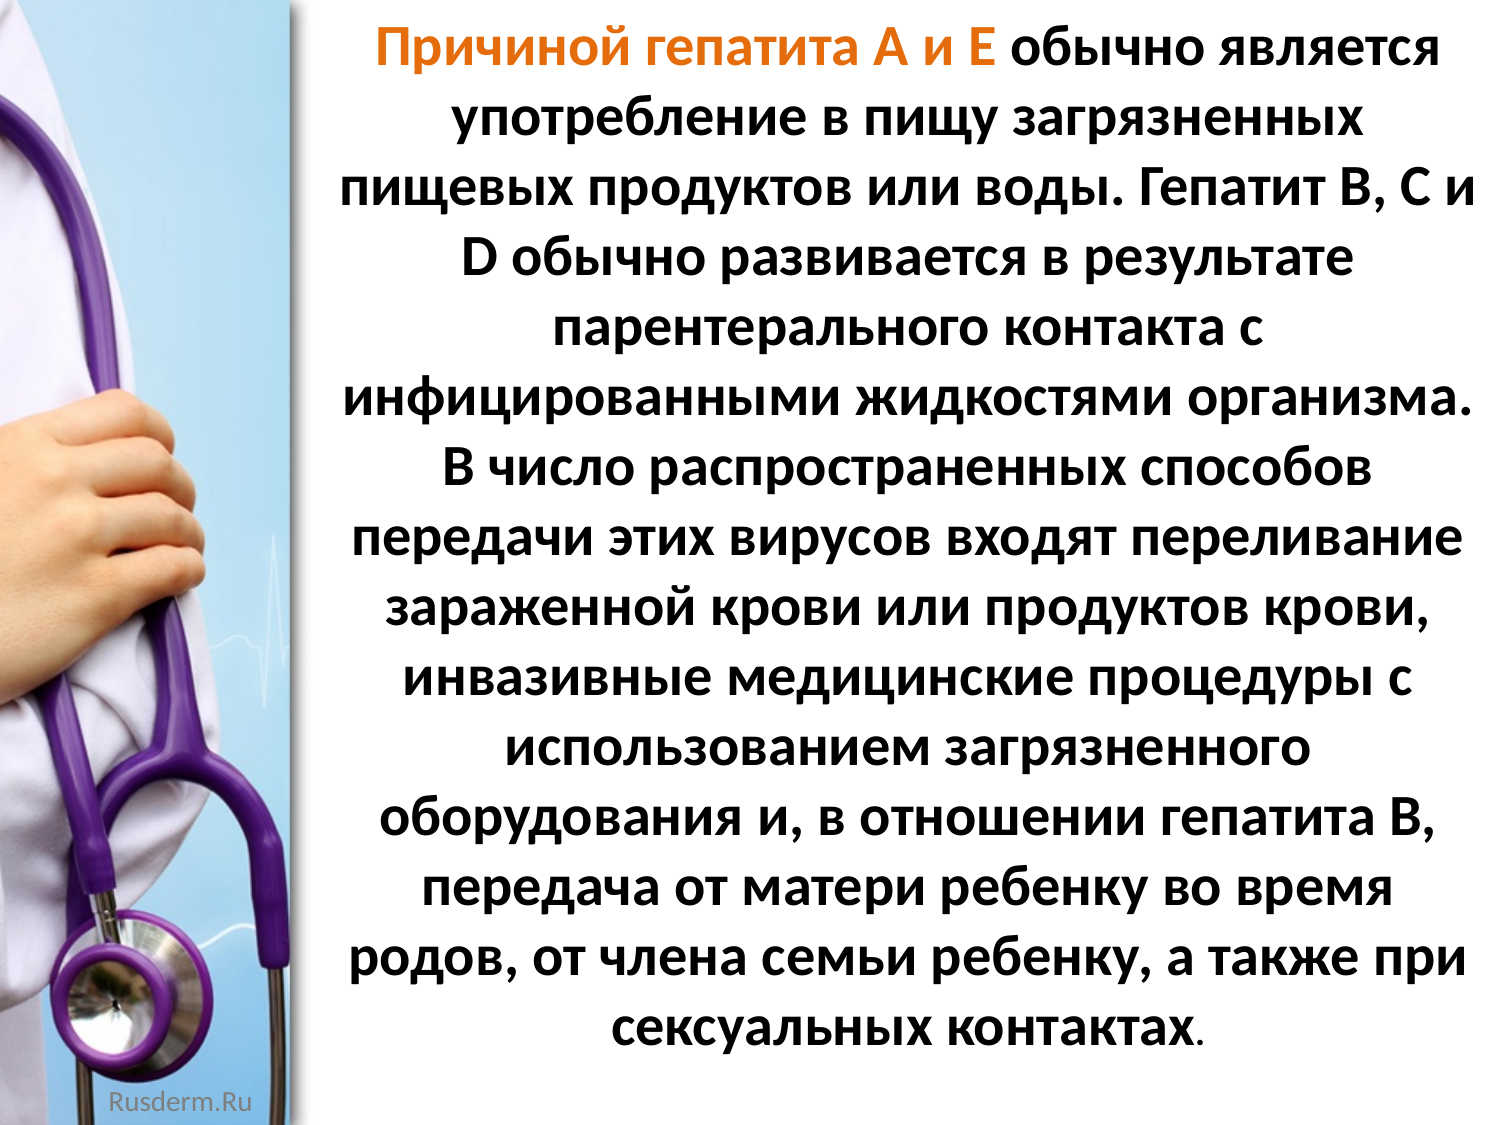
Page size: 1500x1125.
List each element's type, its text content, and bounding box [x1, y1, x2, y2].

text_box Причиной гепатита А и Е обычно является употребление в пищу загрязненных пищевых продуктов или воды. Гепатит В, С и D обычно развивается в результате парентерального контакта с инфицированными жидкостями организма. В число распространенных способов передачи этих вирусов входят переливание зараженной крови или продуктов крови, инвазивные медицинские процедуры с использованием загрязненного оборудования и, в отношении гепатита В, передача от матери ребенку во время родов, от члена семьи ребенку, а также при сексуальных контактах. [316, 0, 1500, 1065]
picture [0, 0, 1500, 1125]
